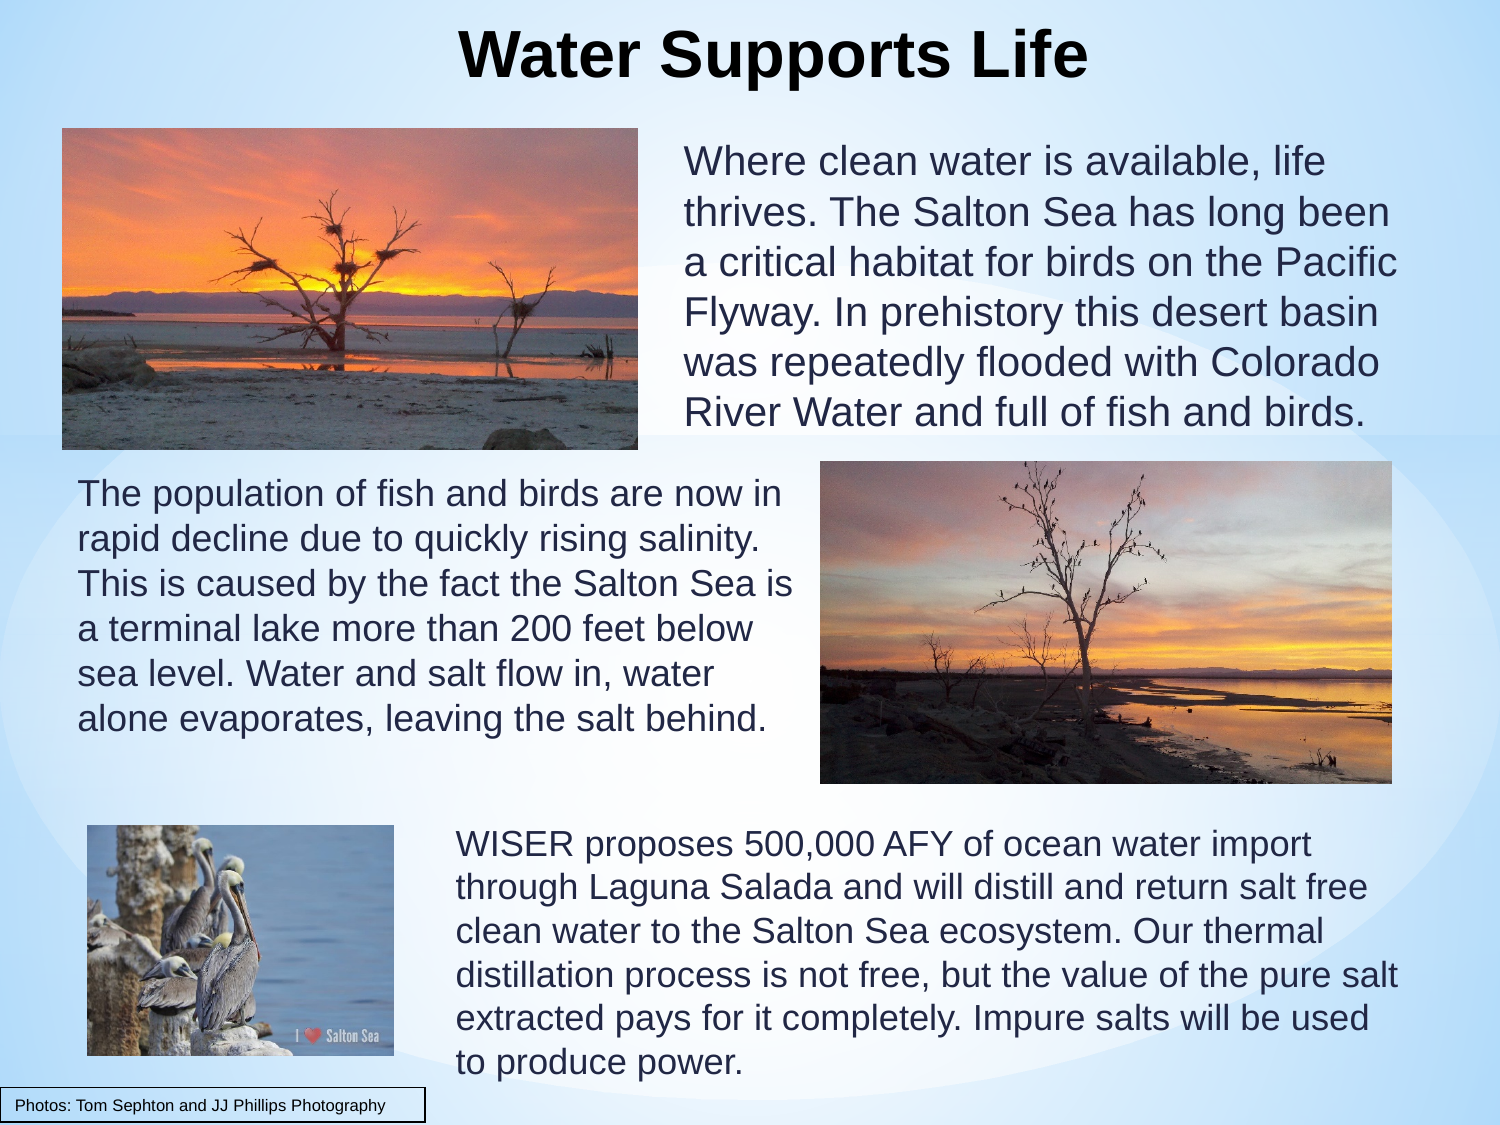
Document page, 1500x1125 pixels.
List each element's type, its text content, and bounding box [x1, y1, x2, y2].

text_box Where clean water is available, life thrives. The Salton Sea has long been a critical habitat for birds on the Pacific Flyway. In prehistory this desert basin was repeatedly flooded with Colorado River Water and full of fish and birds. [668, 126, 1425, 452]
picture [87, 825, 394, 1056]
text_box WISER proposes 500,000 AFY of ocean water import through Laguna Salada and will distill and return salt free clean water to the Salton Sea ecosystem. Our thermal distillation process is not free, but the value of the pure salt extracted pays for it completely. Impure salts will be used to produce power. [440, 812, 1425, 1094]
picture [62, 128, 638, 451]
picture [820, 461, 1392, 784]
title Water Supports Life [31, 3, 1469, 191]
text_box Photos: Tom Sephton and JJ Phillips Photography [0, 1087, 425, 1123]
text_box The population of fish and birds are now in rapid decline due to quickly rising salinity. This is caused by the fact the Salton Sea is a terminal lake more than 200 feet below sea level. Water and salt flow in, water alone evaporates, leaving the salt behind. [62, 461, 819, 787]
